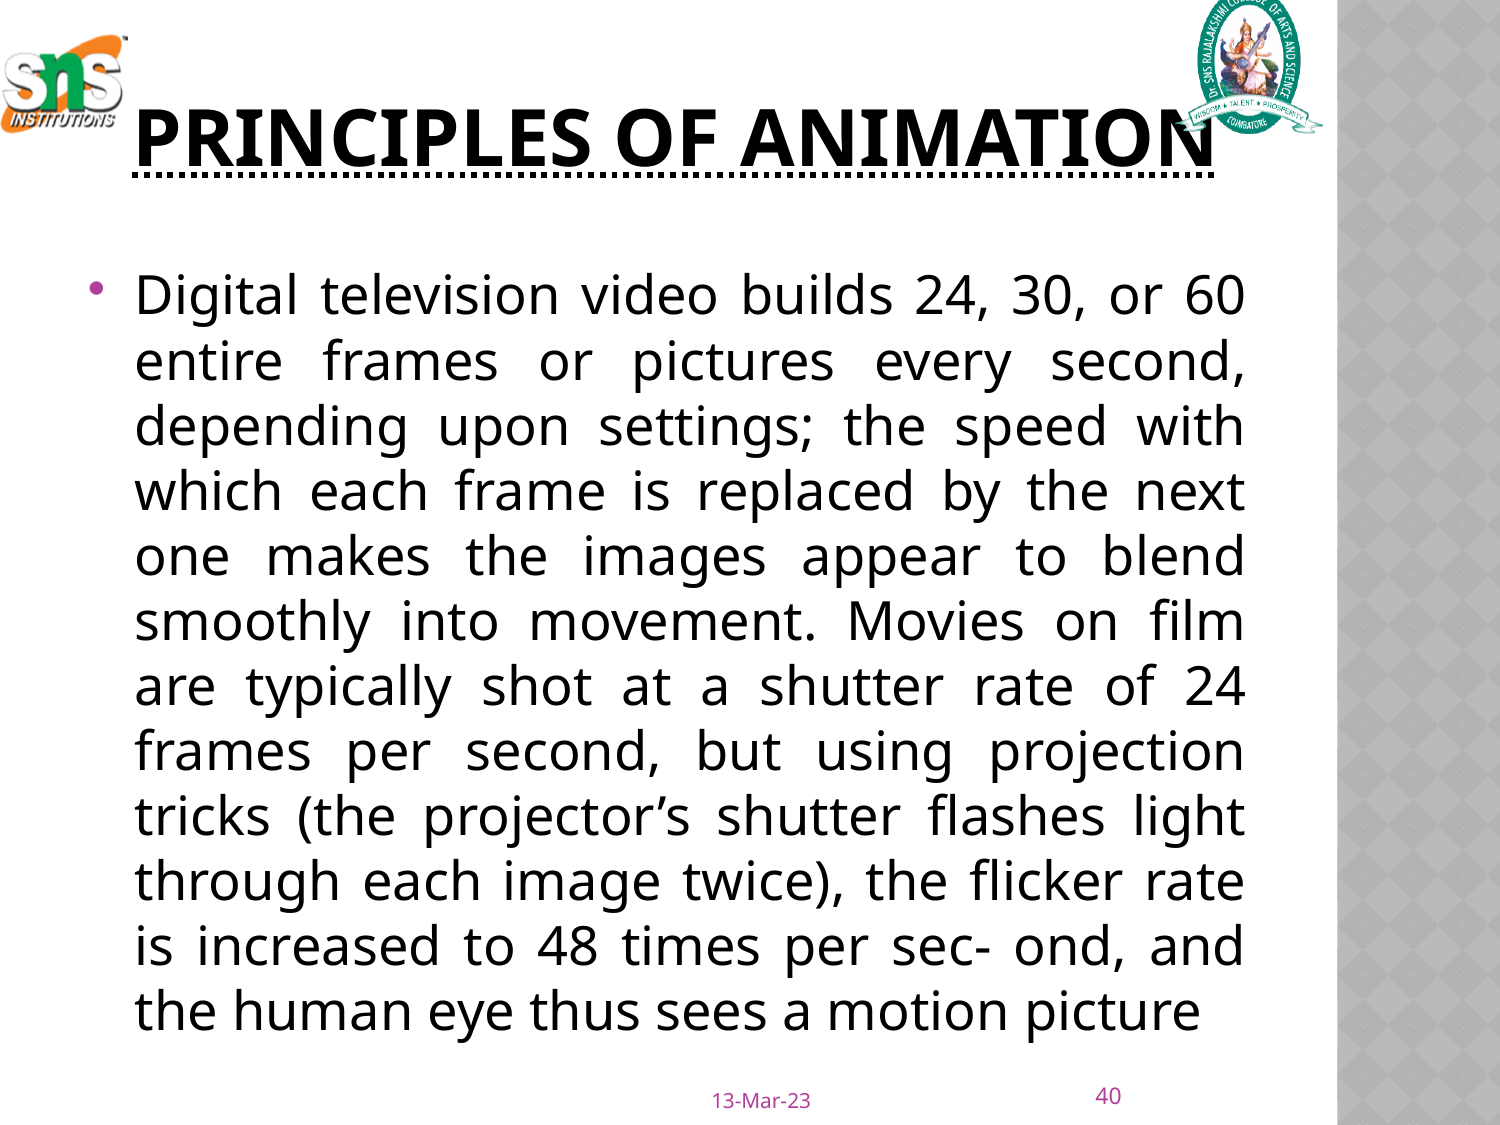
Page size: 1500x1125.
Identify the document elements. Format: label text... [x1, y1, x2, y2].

slide_number 40 [1025, 1075, 1122, 1113]
list Digital television video builds 24, 30, or 60 entire frames or pictures every second, depending upon settings; the speed with which each frame is replaced by the next one makes the images appear to blend smoothly into movement. Movies on film are typically shot at a shutter rate of 24 frames per second, but using projection tricks (the projector’s shutter flashes light through each image twice), the flicker rate is increased to 48 times per sec- ond, and the human eye thus sees a motion picture [75, 175, 1263, 1059]
title Principles of Animation [82, 58, 1270, 182]
picture [0, 33, 128, 135]
slide_number 13-Mar-23 [696, 1075, 1025, 1113]
picture [1174, 0, 1323, 135]
